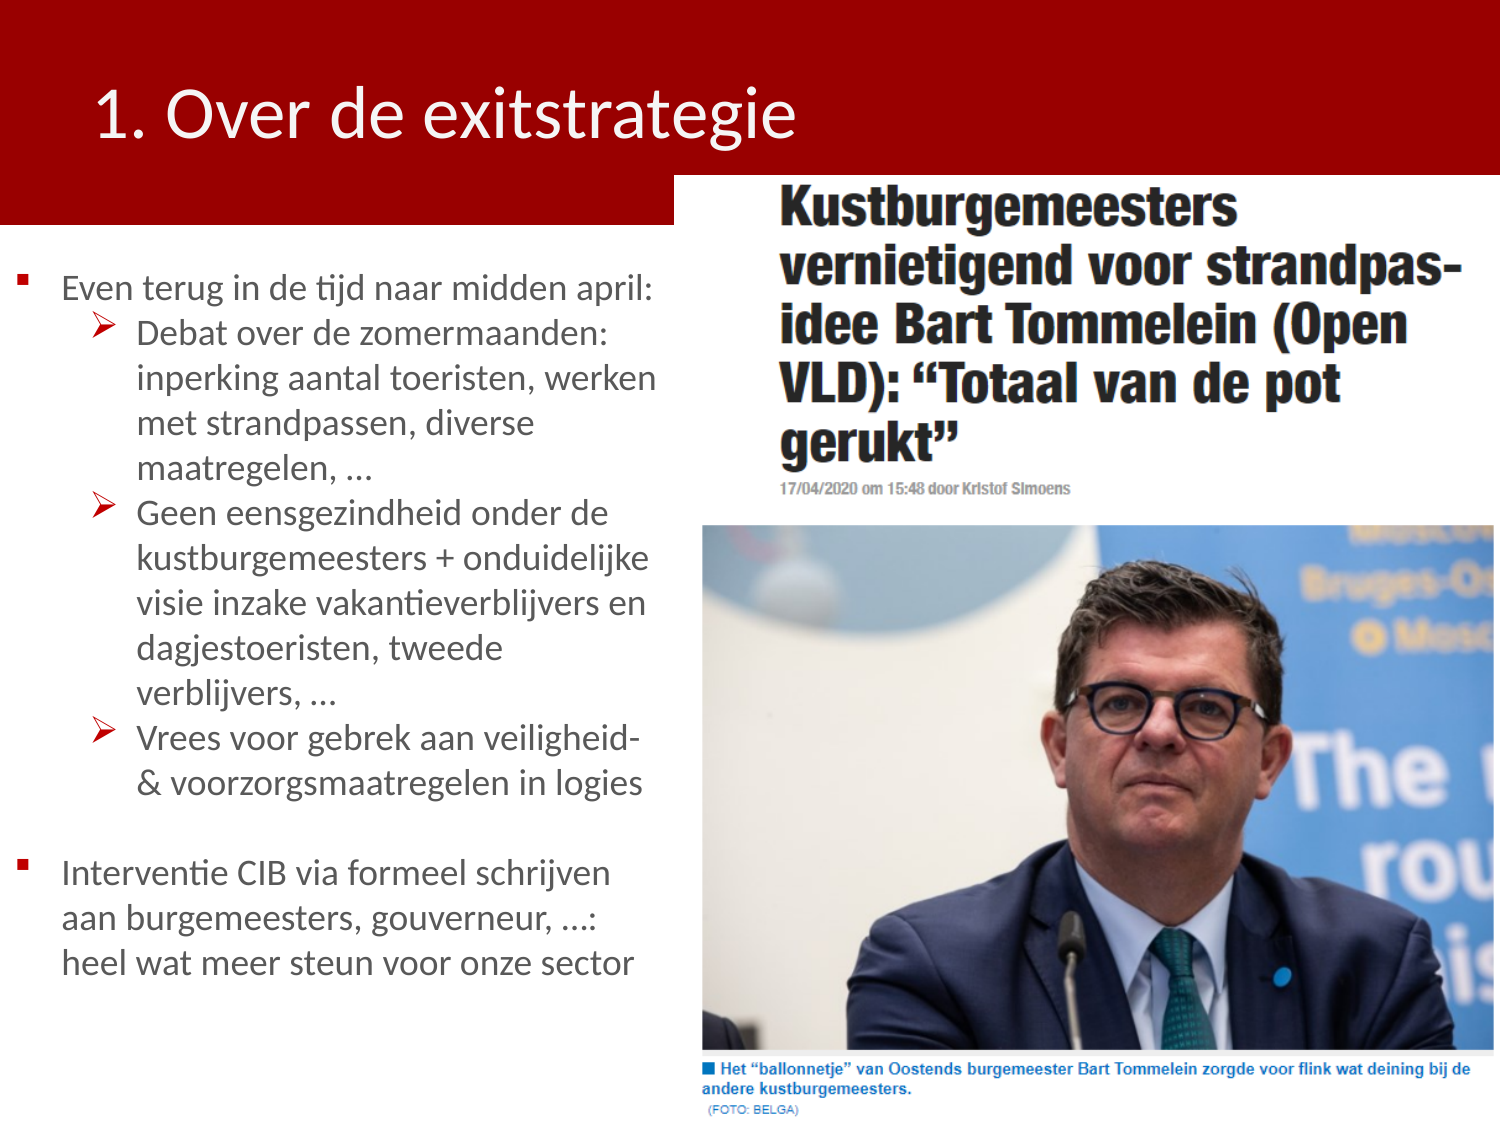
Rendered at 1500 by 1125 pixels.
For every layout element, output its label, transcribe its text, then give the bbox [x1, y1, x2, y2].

picture [673, 175, 1500, 1125]
text_box Even terug in de tijd naar midden april: Debat over de zomermaanden: inperking aantal toeristen, werken met strandpassen, diverse maatregelen, … Geen eensgezindheid onder de kustburgemeesters + onduidelijke visie inzake vakantieverblijvers en dagjestoeristen, tweede verblijvers, … Vrees voor gebrek aan veiligheid- & voorzorgsmaatregelen in logies Interventie CIB via formeel schrijven aan burgemeesters, gouverneur, …: heel wat meer steun voor onze sector [0, 255, 668, 991]
title 1. Over de exitstrategie [76, 20, 1424, 209]
